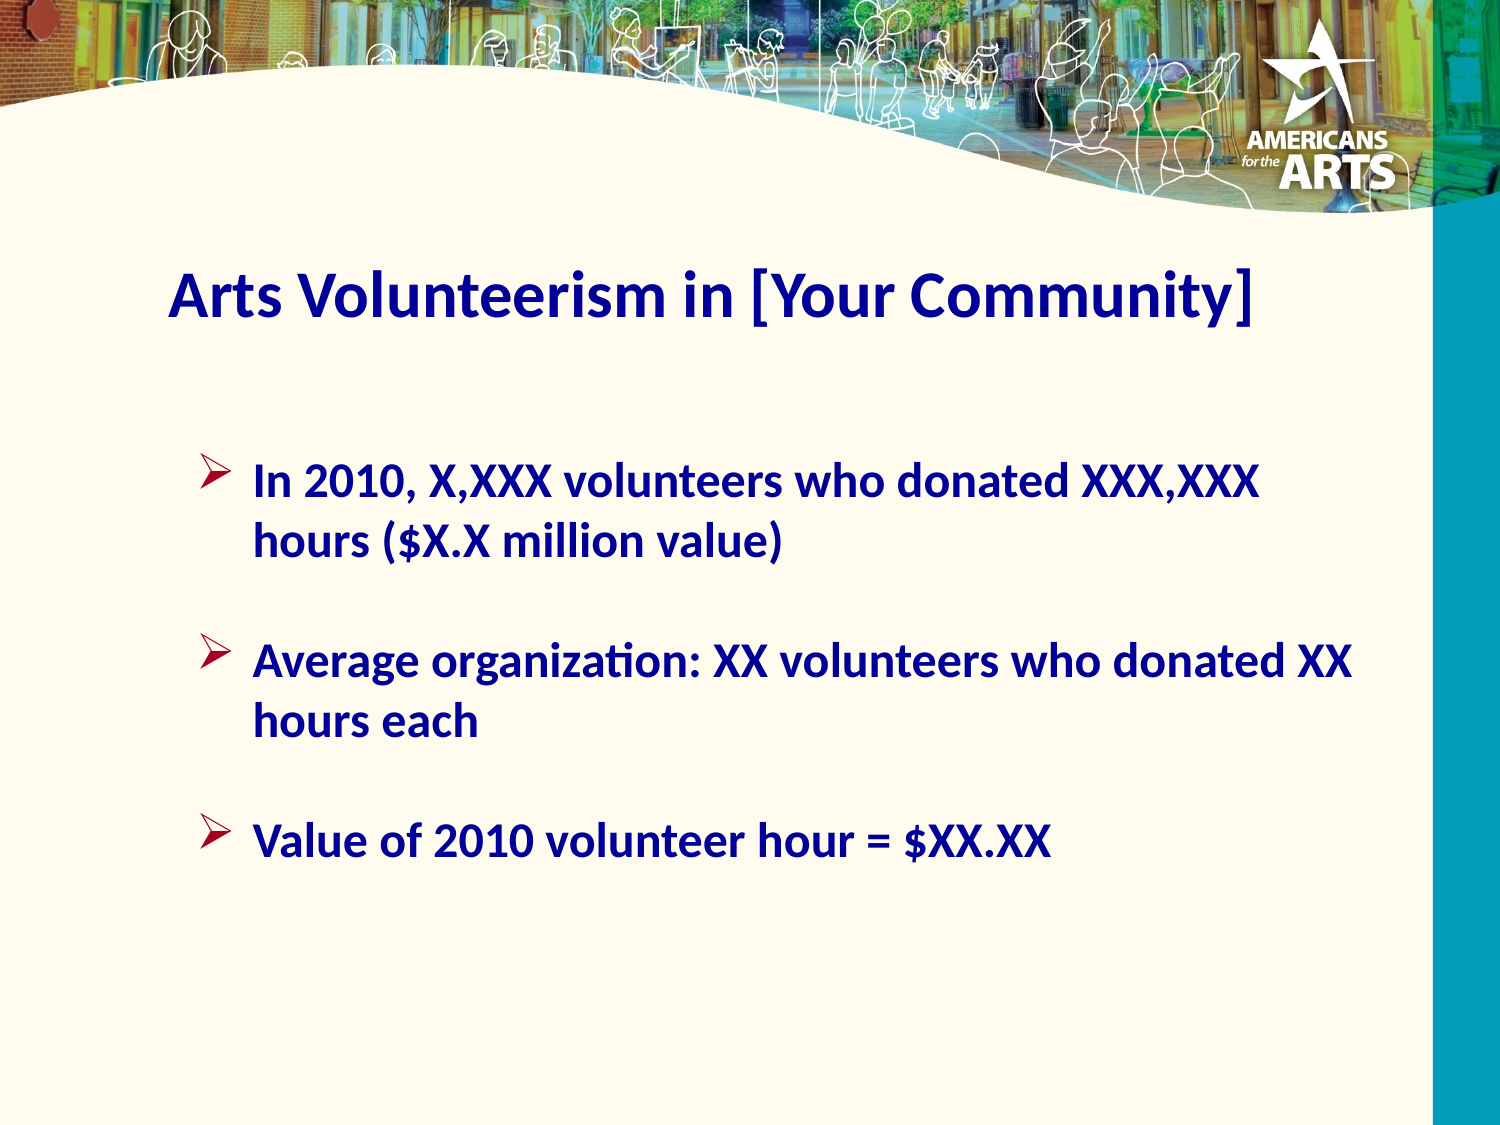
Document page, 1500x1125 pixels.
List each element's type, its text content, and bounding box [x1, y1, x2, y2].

text_box In 2010, X,XXX volunteers who donated XXX,XXX hours ($X.X million value) Average organization: XX volunteers who donated XX hours each Value of 2010 volunteer hour = $XX.XX [181, 440, 1394, 841]
text_box Arts Volunteerism in [Your Community] [0, 215, 1425, 368]
picture [0, 0, 1500, 1125]
